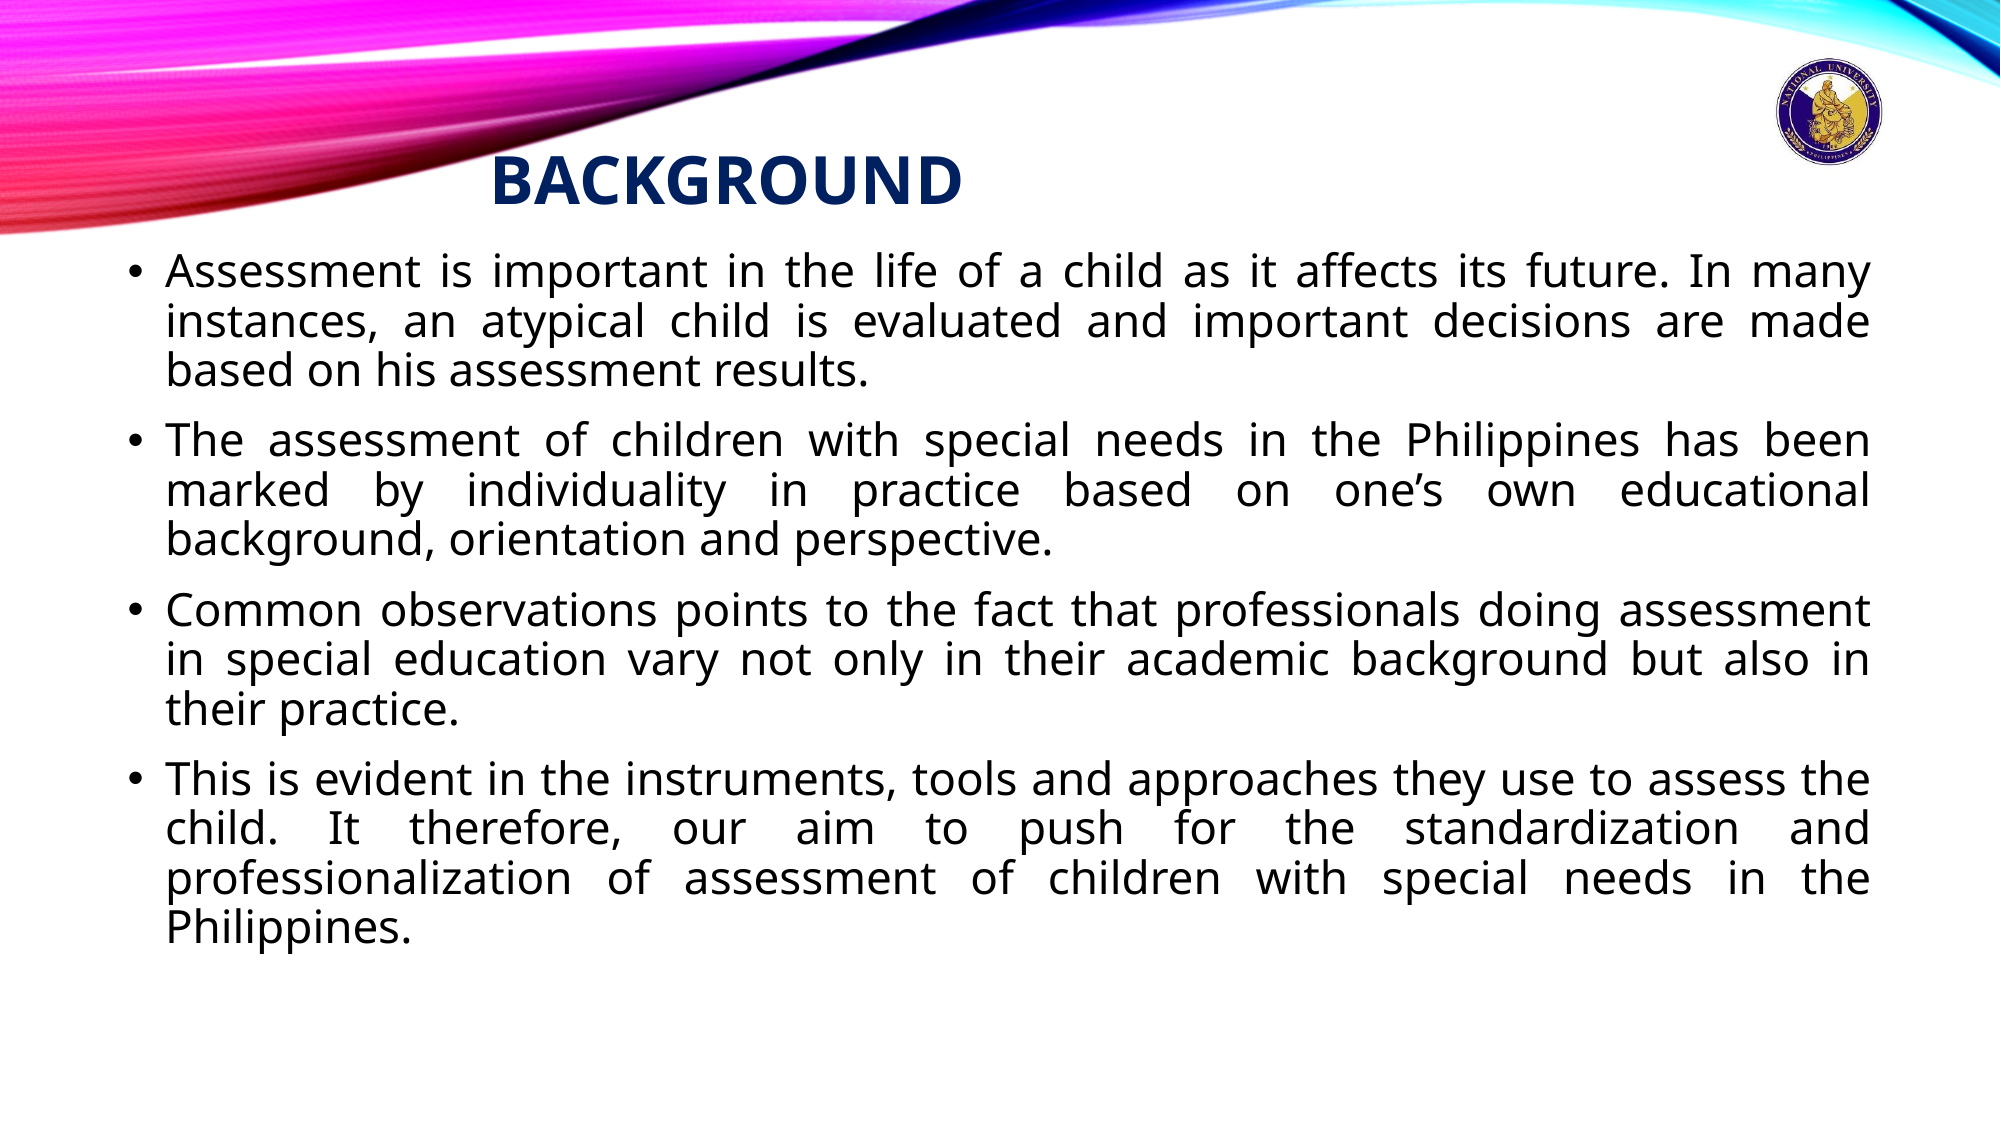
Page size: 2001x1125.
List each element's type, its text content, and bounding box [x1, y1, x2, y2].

picture [1910, 0, 2000, 45]
title Background [474, 125, 1888, 240]
picture [0, 0, 2000, 237]
picture [1890, 0, 2000, 75]
list Assessment is important in the life of a child as it affects its future. In many instances, an atypical child is evaluated and important decisions are made based on his assessment results. The assessment of children with special needs in the Philippines has been marked by individuality in practice based on one’s own educational background, orientation and perspective. Common observations points to the fact that professionals doing assessment in special education vary not only in their academic background but also in their practice. This is evident in the instruments, tools and approaches they use to assess the child. It therefore, our aim to push for the standardization and professionalization of assessment of children with special needs in the Philippines. [112, 240, 1888, 1021]
